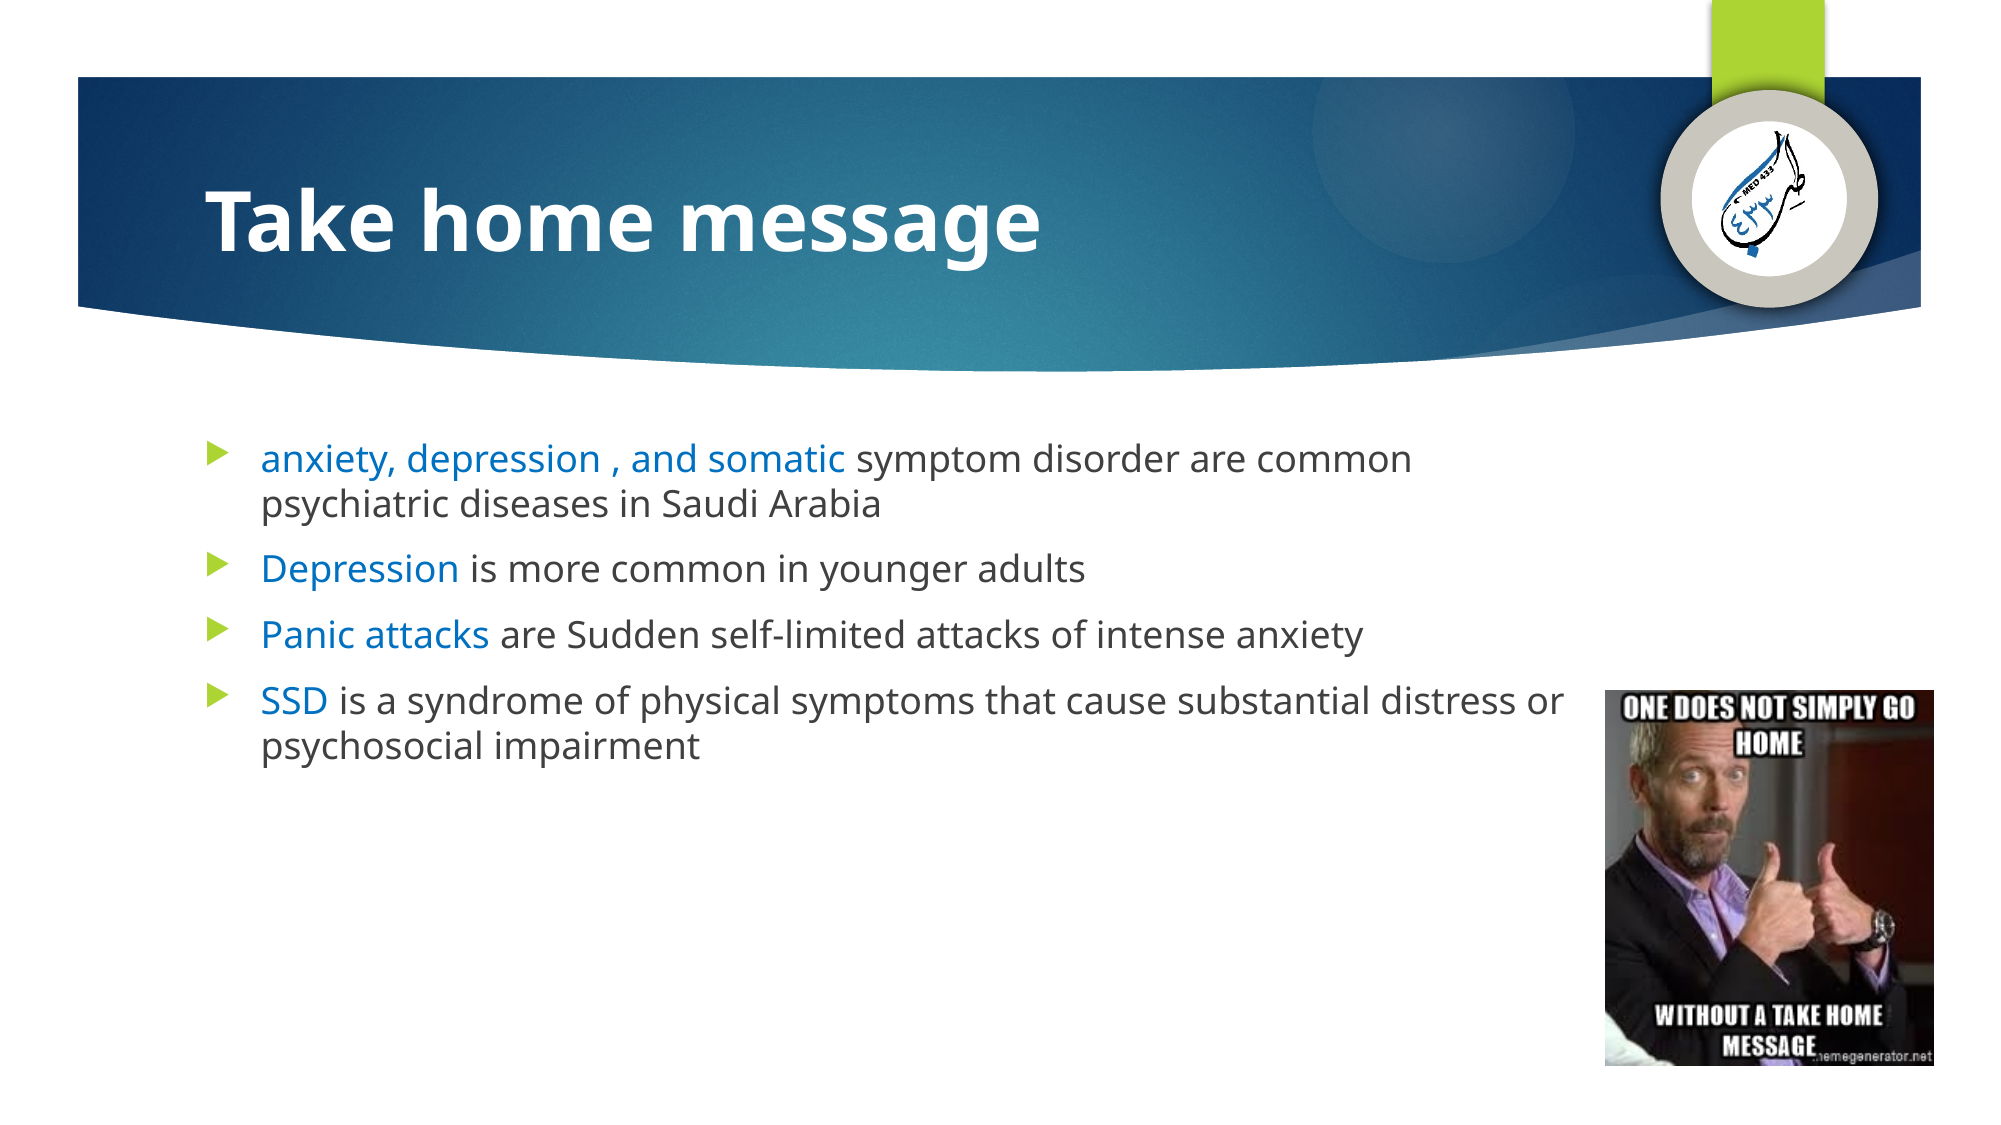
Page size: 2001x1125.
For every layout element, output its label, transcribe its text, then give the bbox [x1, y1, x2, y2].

picture [1605, 690, 1934, 1067]
title Take home message [189, 159, 1627, 276]
list anxiety, depression , and somatic symptom disorder are common psychiatric diseases in Saudi Arabia Depression is more common in younger adults Panic attacks are Sudden self-limited attacks of intense anxiety SSD is a syndrome of physical symptoms that cause substantial distress or psychosocial impairment [189, 427, 1627, 988]
picture [1675, 105, 1863, 293]
